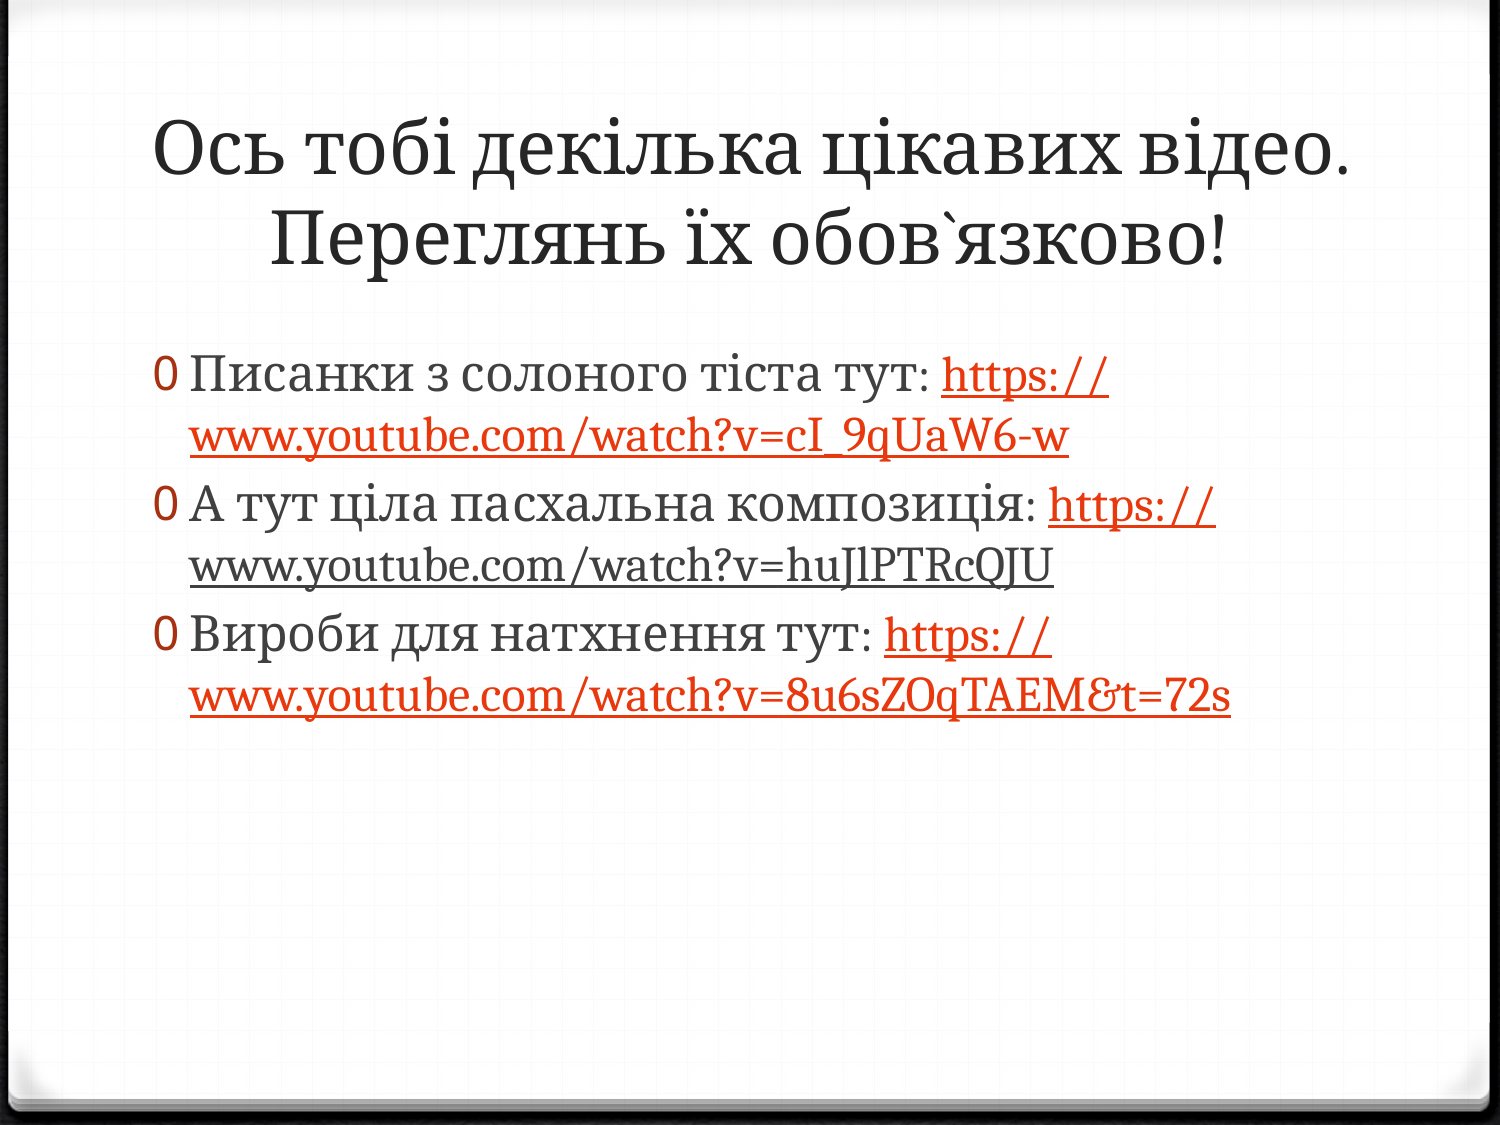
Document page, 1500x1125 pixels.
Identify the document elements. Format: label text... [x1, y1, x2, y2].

title Ось тобі декілька цікавих відео. Переглянь їх обов`язково! [90, 71, 1410, 309]
list Писанки з солоного тіста тут: https://www.youtube.com/watch?v=cI_9qUaW6-w А тут ціла пасхальна композиція: https://www.youtube.com/watch?v=huJlPTRcQJU Вироби для натхнення тут: https://www.youtube.com/watch?v=8u6sZOqTAEM&t=72s [137, 334, 1363, 983]
picture [0, 0, 1500, 1125]
